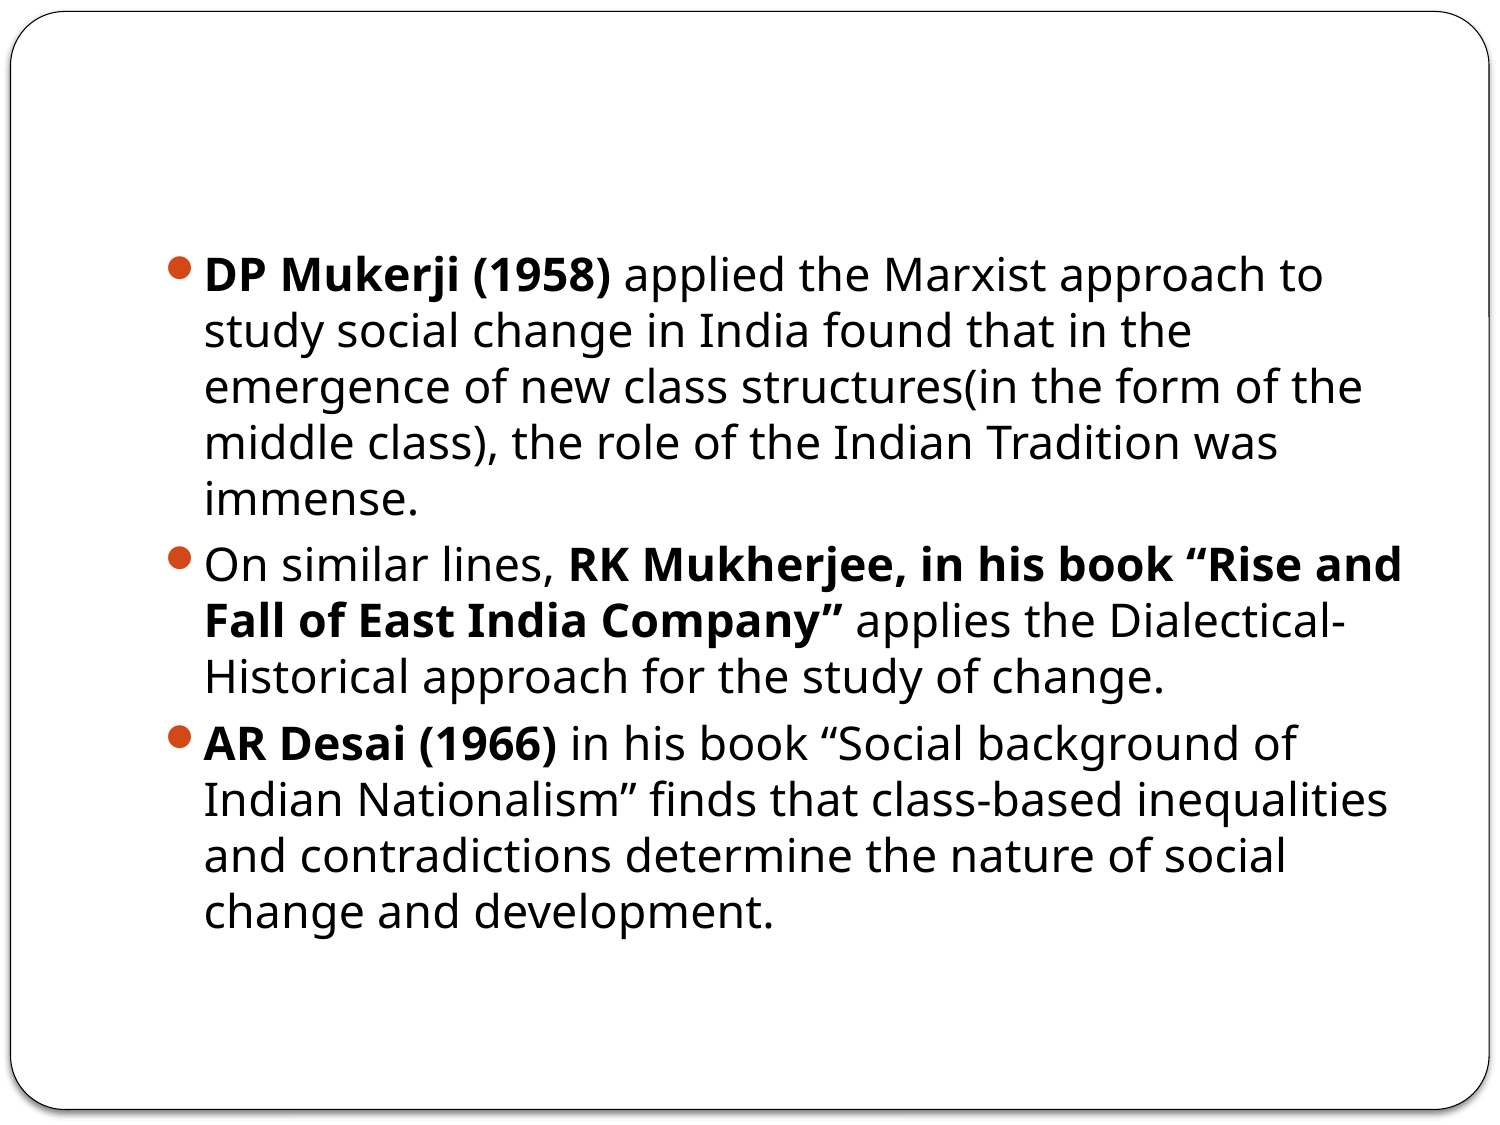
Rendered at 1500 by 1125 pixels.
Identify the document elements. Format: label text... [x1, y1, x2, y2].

list DP Mukerji (1958) applied the Marxist approach to study social change in India found that in the emergence of new class structures(in the form of the middle class), the role of the Indian Tradition was immense. On similar lines, RK Mukherjee, in his book “Rise and Fall of East India Company” applies the Dialectical-Historical approach for the study of change. AR Desai (1966) in his book “Social background of Indian Nationalism” finds that class-based inequalities and contradictions determine the nature of social change and development. [150, 237, 1425, 988]
